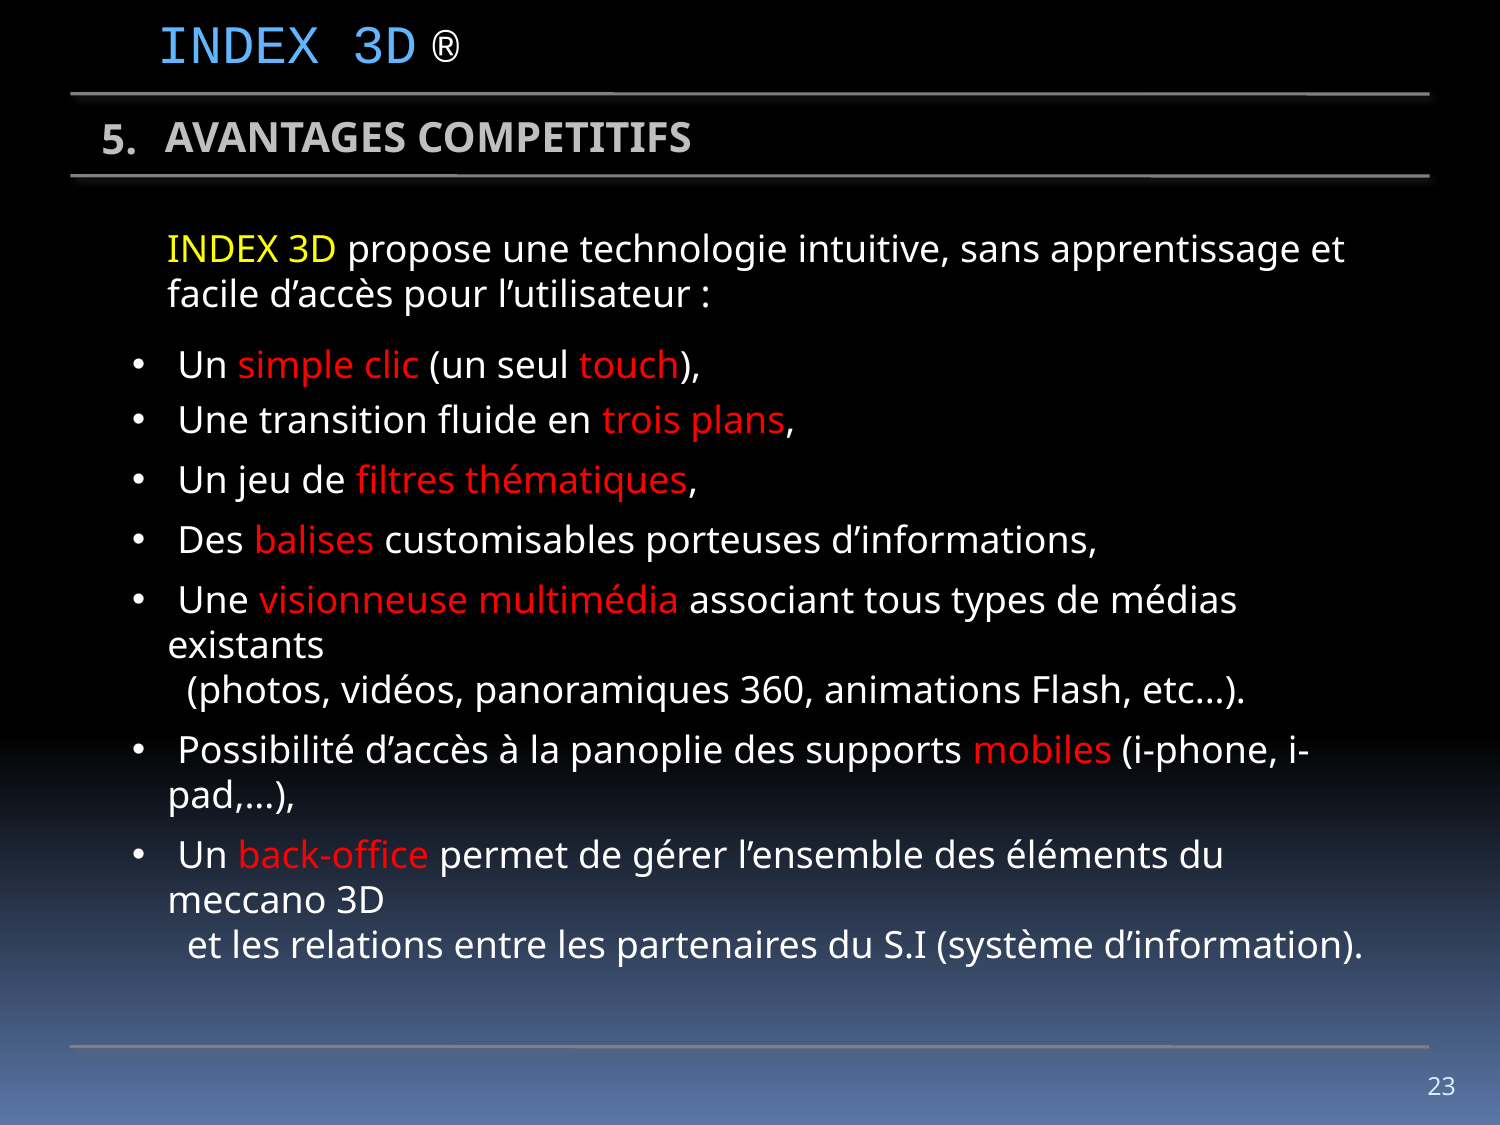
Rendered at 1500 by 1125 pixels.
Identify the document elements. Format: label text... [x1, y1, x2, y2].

subtitle INDEX 3D ® [140, 0, 1416, 83]
text_box Un simple clic (un seul touch), Une transition fluide en trois plans, Un jeu de filtres thématiques, Des balises customisables porteuses d’informations, Une visionneuse multimédia associant tous types de médias existants (photos, vidéos, panoramiques 360, animations Flash, etc...). Possibilité d’accès à la panoplie des supports mobiles (i-phone, i-pad,...), Un back-office permet de gérer l’ensemble des éléments du meccano 3D et les relations entre les partenaires du S.I (système d’information). [108, 333, 1398, 974]
text_box INDEX 3D propose une technologie intuitive, sans apprentissage et facile d’accès pour l’utilisateur : [152, 217, 1395, 324]
text_box AVANTAGES COMPETITIFS [153, 105, 1425, 164]
slide_number 23 [1412, 1052, 1488, 1113]
text_box 5. [86, 105, 153, 168]
